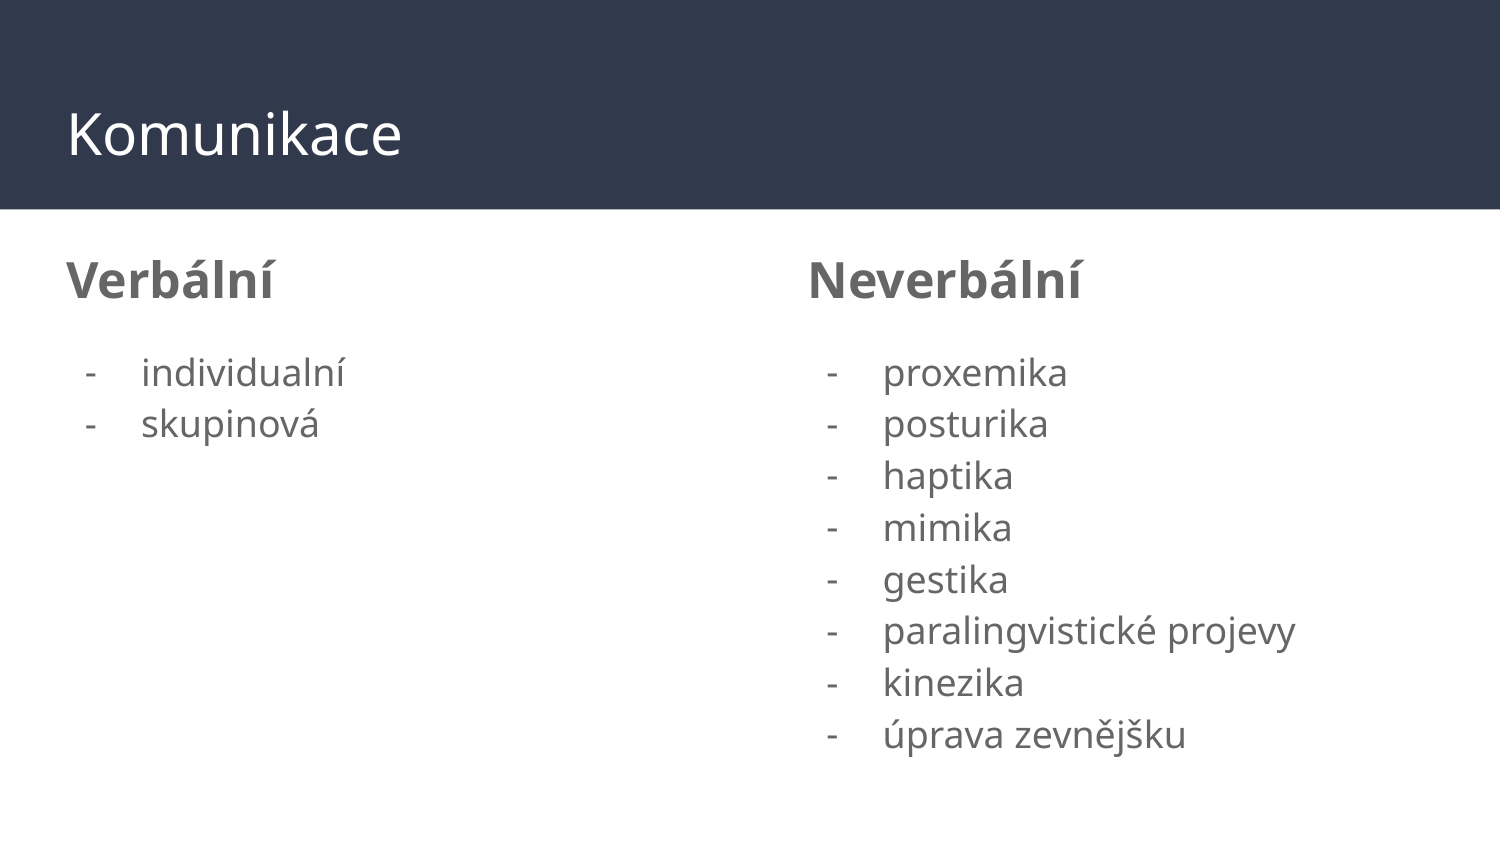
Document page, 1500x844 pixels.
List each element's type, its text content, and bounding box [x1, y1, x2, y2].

title Komunikace [51, 82, 1449, 185]
list Verbální individualní skupinová [51, 224, 708, 752]
list Neverbální proxemika posturika haptika mimika gestika paralingvistické projevy kinezika úprava zevnějšku [792, 224, 1449, 752]
